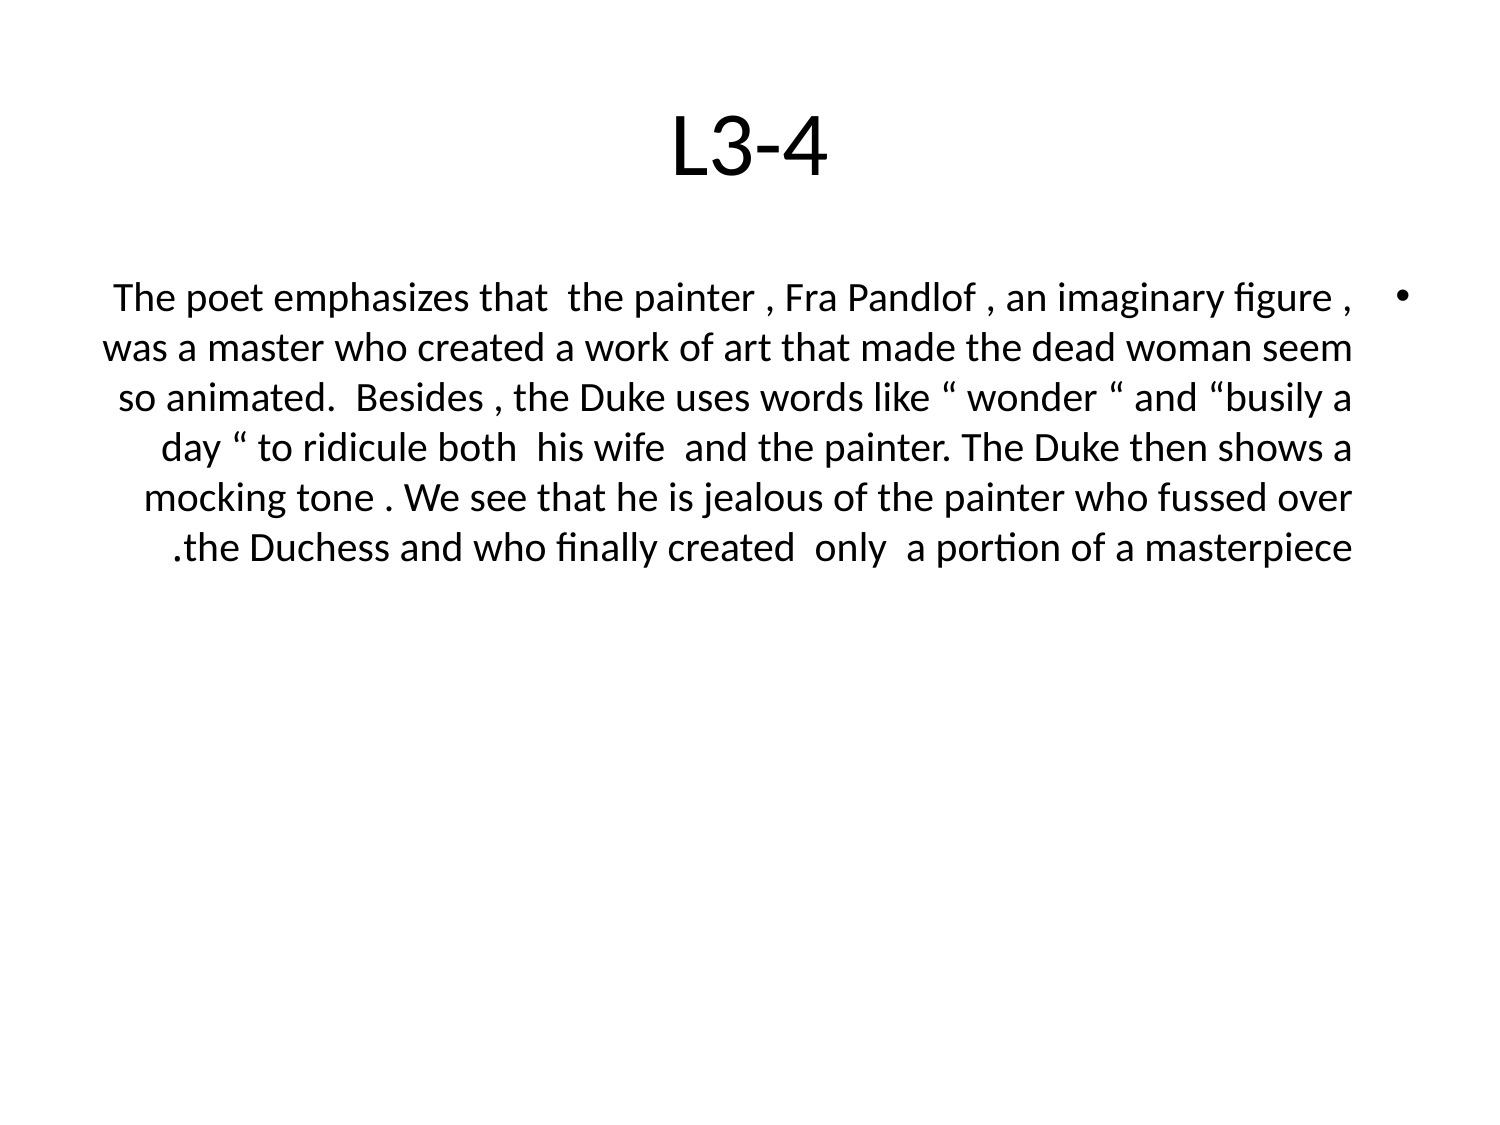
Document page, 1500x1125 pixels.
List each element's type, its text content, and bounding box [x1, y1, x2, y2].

title L3-4 [75, 45, 1425, 233]
list The poet emphasizes that the painter , Fra Pandlof , an imaginary figure , was a master who created a work of art that made the dead woman seem so animated. Besides , the Duke uses words like “ wonder “ and “busily a day “ to ridicule both his wife and the painter. The Duke then shows a mocking tone . We see that he is jealous of the painter who fussed over the Duchess and who finally created only a portion of a masterpiece. [75, 262, 1425, 1005]
